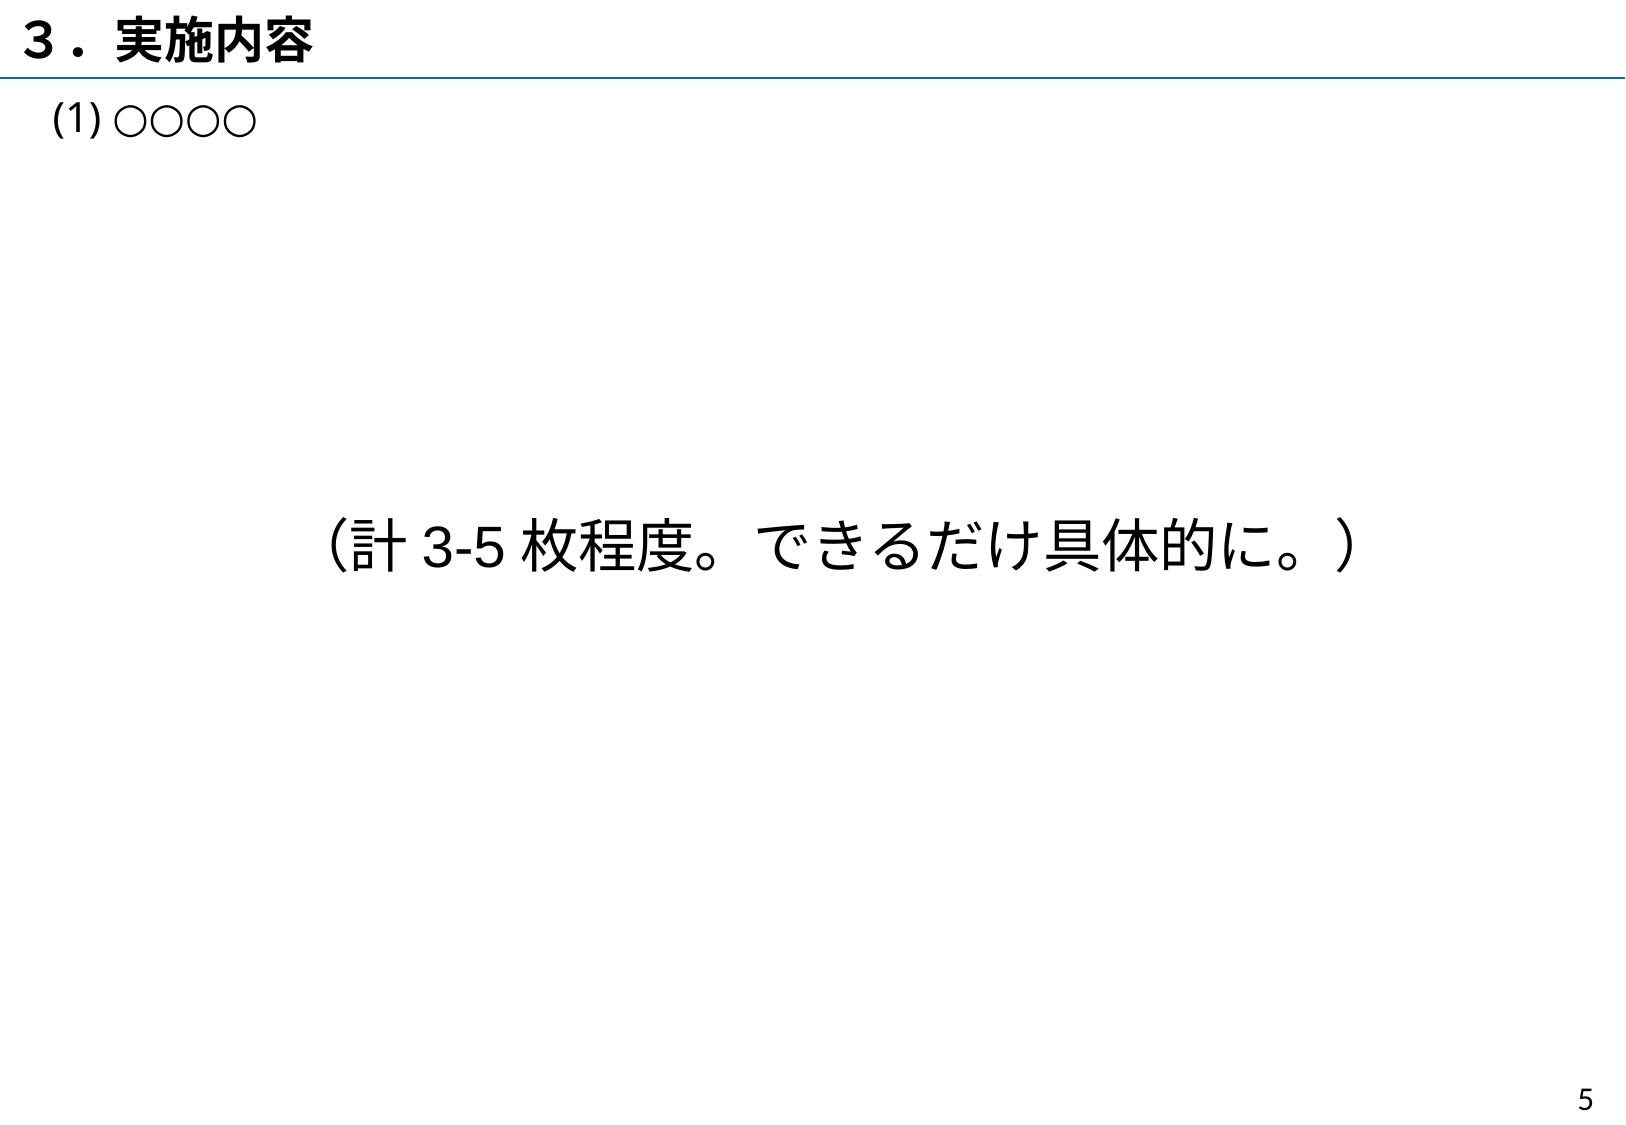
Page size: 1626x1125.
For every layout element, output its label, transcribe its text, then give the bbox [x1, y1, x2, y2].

text_box (1) ○○○○ [37, 90, 274, 149]
text_box （計3-5枚程度。できるだけ具体的に。） [276, 501, 1408, 586]
text_box 4 [1484, 1068, 1625, 1125]
text_box ３．実施内容 [0, 0, 1625, 77]
